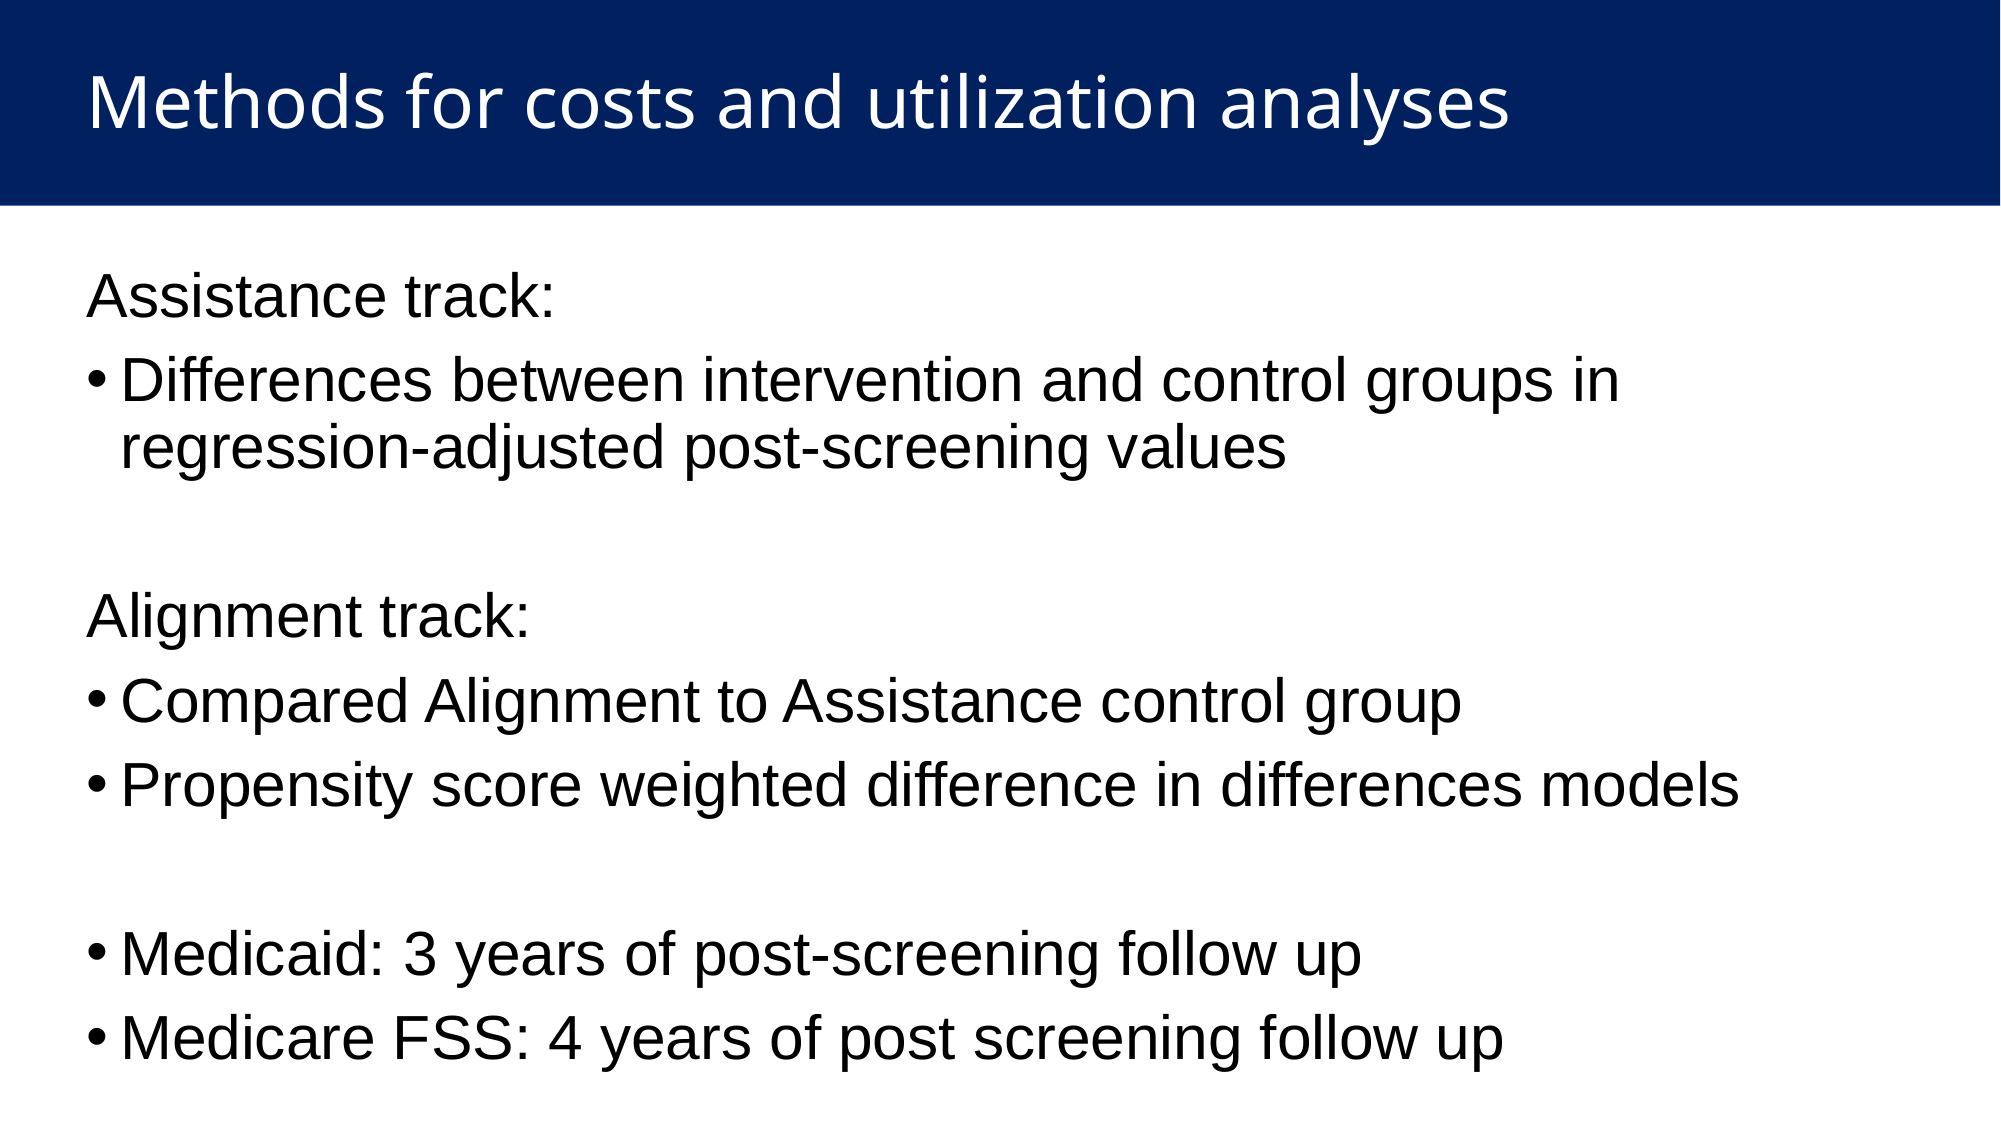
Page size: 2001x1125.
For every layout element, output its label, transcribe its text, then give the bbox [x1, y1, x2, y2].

list Assistance track: Differences between intervention and control groups in regression-adjusted post-screening values Alignment track: Compared Alignment to Assistance control group Propensity score weighted difference in differences models Medicaid: 3 years of post-screening follow up Medicare FSS: 4 years of post screening follow up [71, 256, 1863, 1090]
title Methods for costs and utilization analyses [71, 34, 1797, 176]
